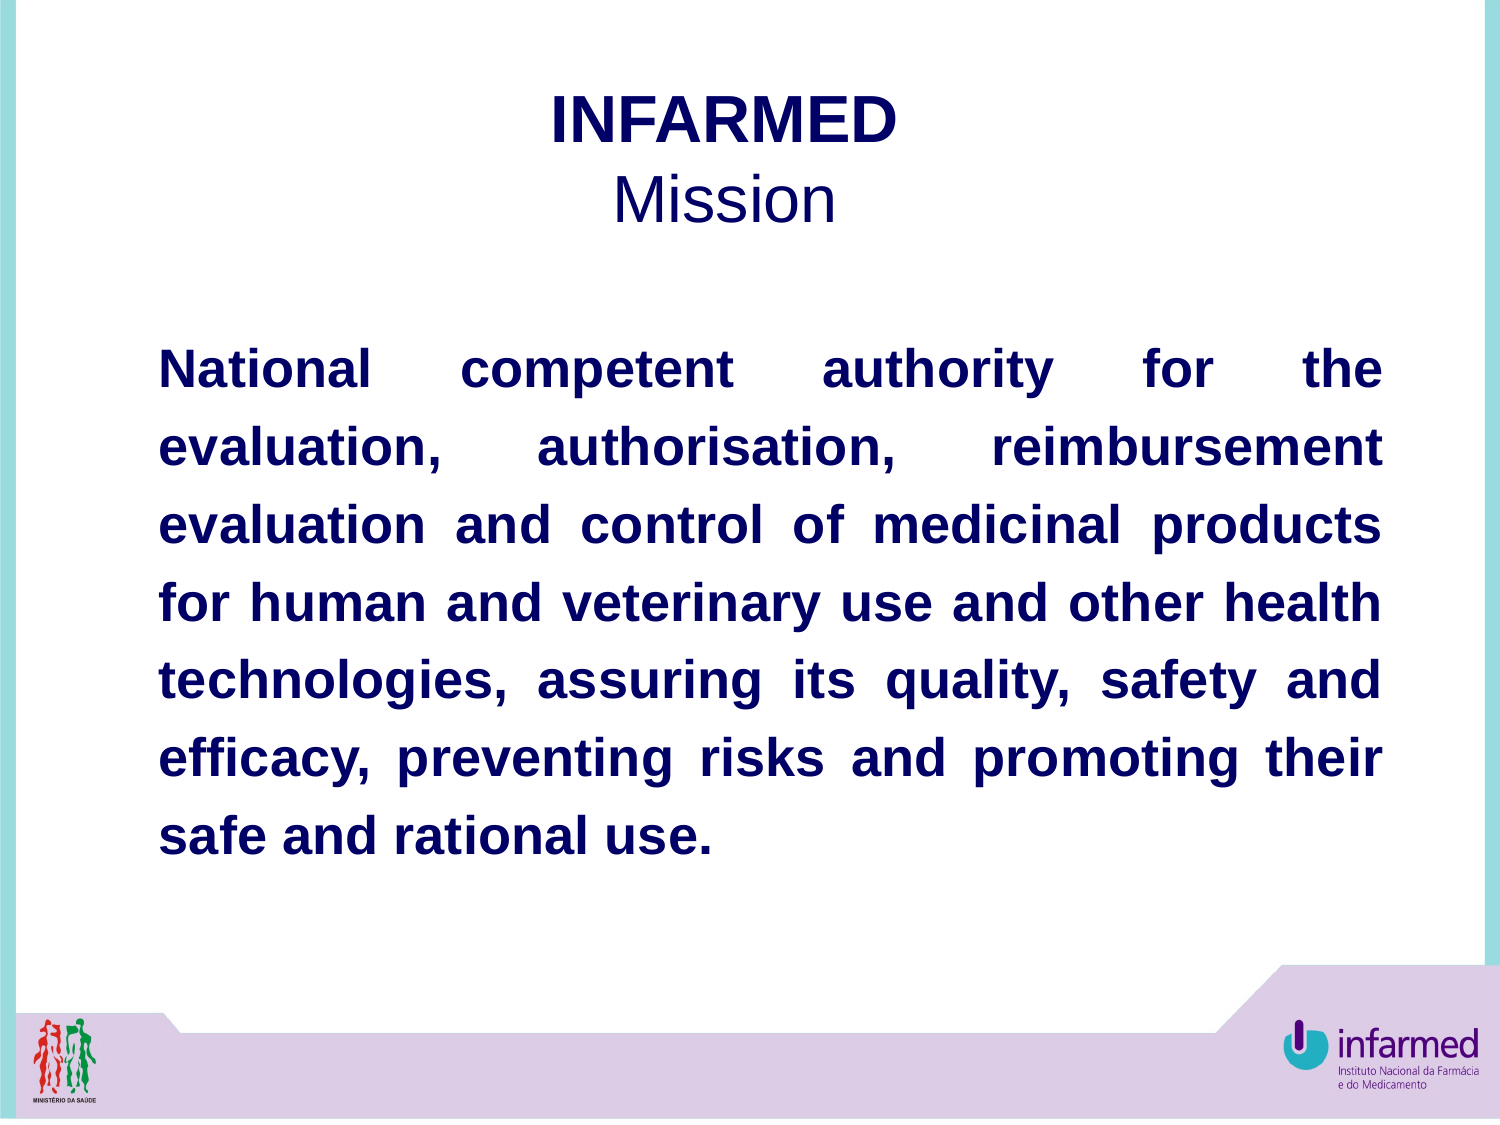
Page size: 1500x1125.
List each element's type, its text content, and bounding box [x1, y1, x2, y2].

picture [0, 0, 1500, 1125]
list National competent authority for the evaluation, authorisation, reimbursement evaluation and control of medicinal products for human and veterinary use and other health technologies, assuring its quality, safety and efficacy, preventing risks and promoting their safe and rational use. [87, 312, 1400, 825]
title INFARMED Mission [300, 87, 1150, 225]
